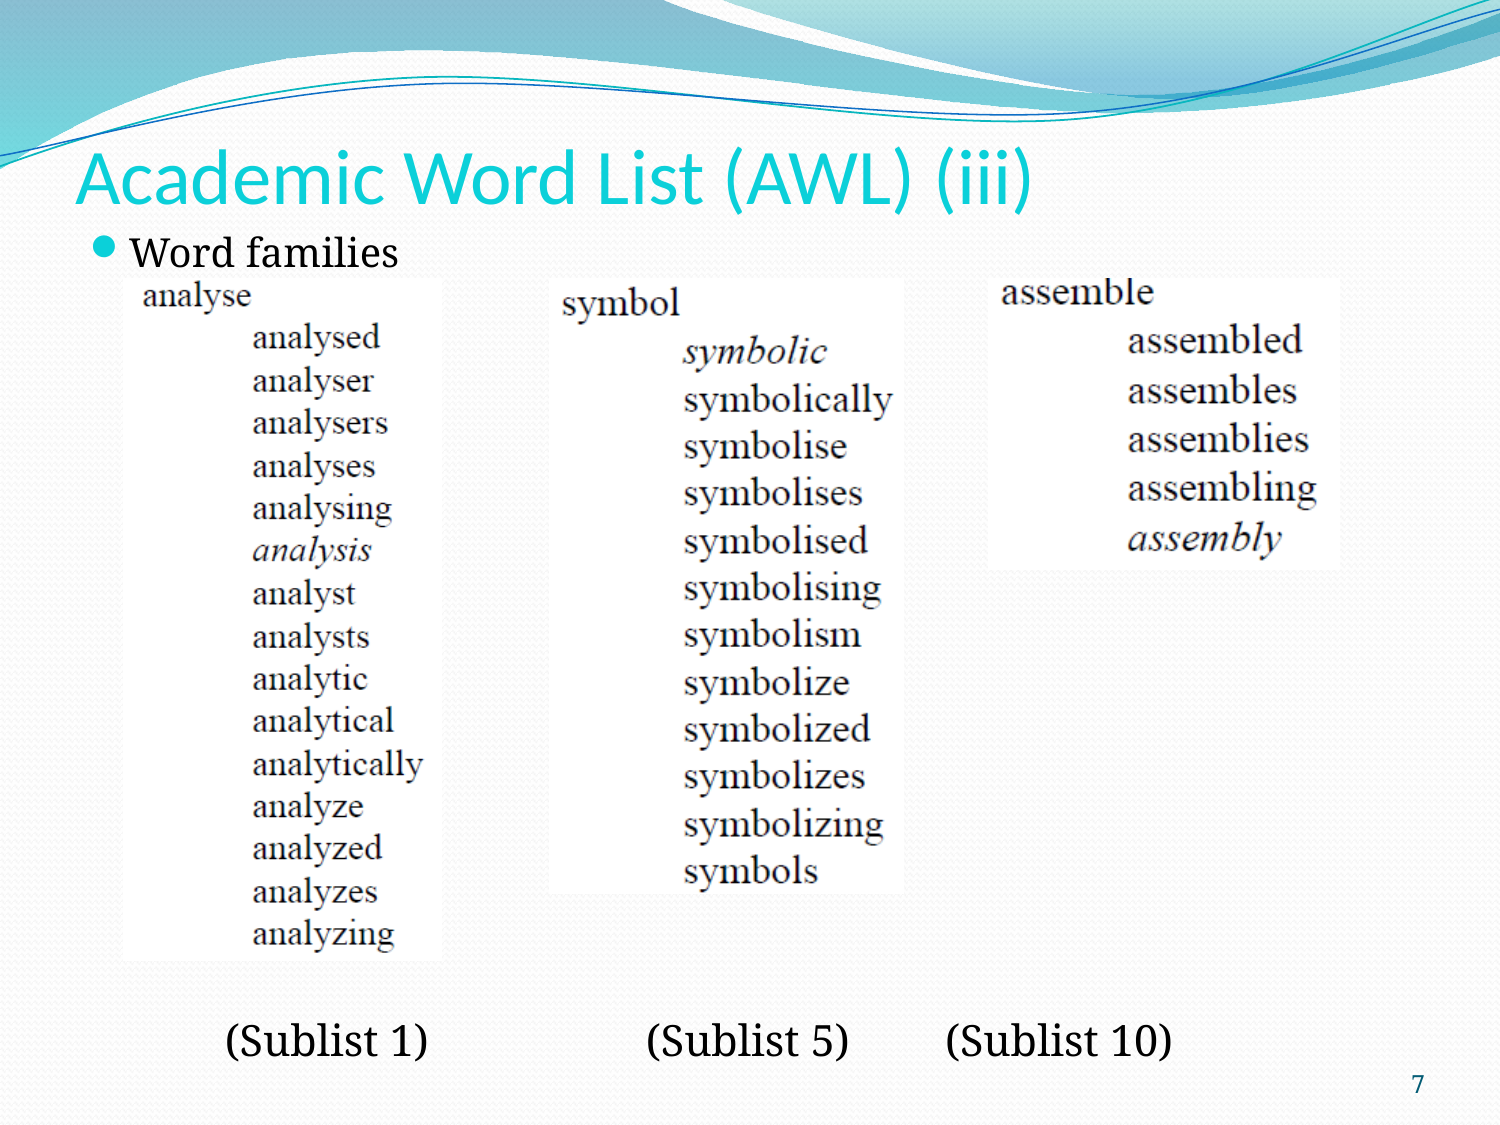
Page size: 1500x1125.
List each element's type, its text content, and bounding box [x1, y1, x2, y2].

list Word families (Sublist 1) (Sublist 5) (Sublist 10) [75, 219, 1425, 1083]
title Academic Word List (AWL) (iii) [75, 115, 1425, 219]
picture [548, 278, 904, 894]
picture [123, 278, 442, 961]
picture [987, 278, 1340, 570]
slide_number 7 [1299, 1042, 1425, 1103]
